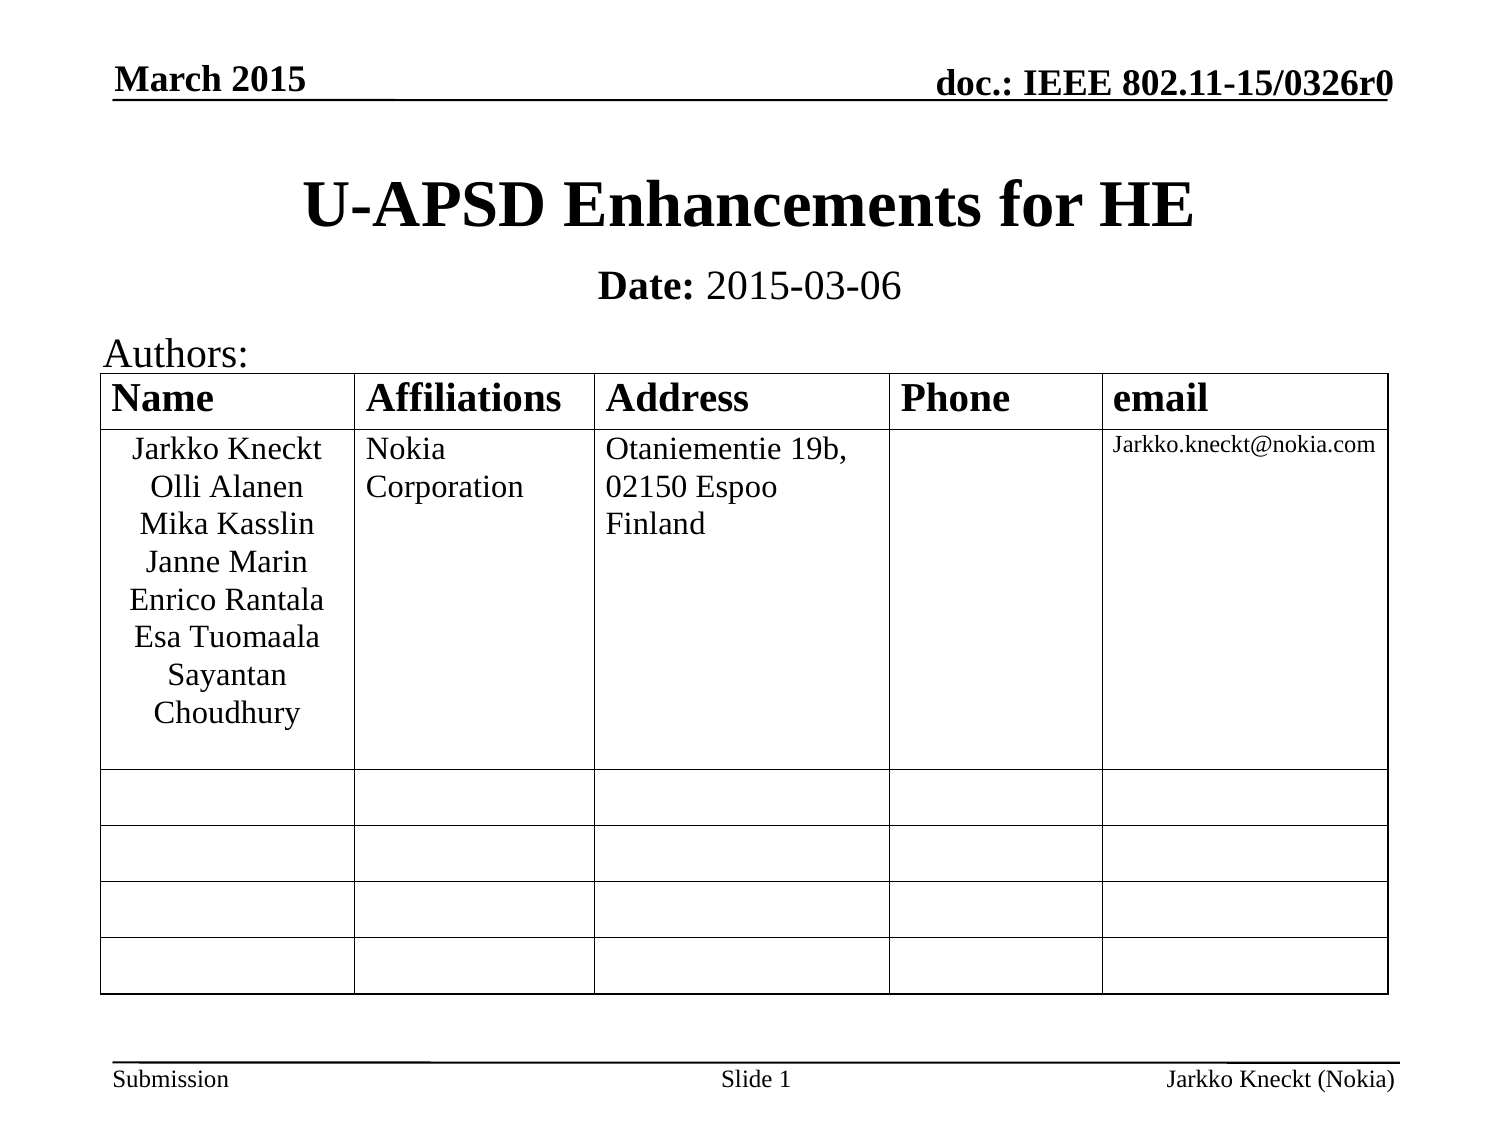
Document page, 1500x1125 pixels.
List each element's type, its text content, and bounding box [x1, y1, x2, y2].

text_box Authors: [87, 318, 325, 371]
slide_number Slide 1 [712, 1061, 800, 1123]
list Date: 2015-03-06 [112, 249, 1388, 316]
footer Jarkko Kneckt (Nokia) [902, 1061, 1402, 1093]
title U-APSD Enhancements for HE [112, 112, 1388, 249]
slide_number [114, 54, 493, 100]
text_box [84, 372, 1418, 1045]
